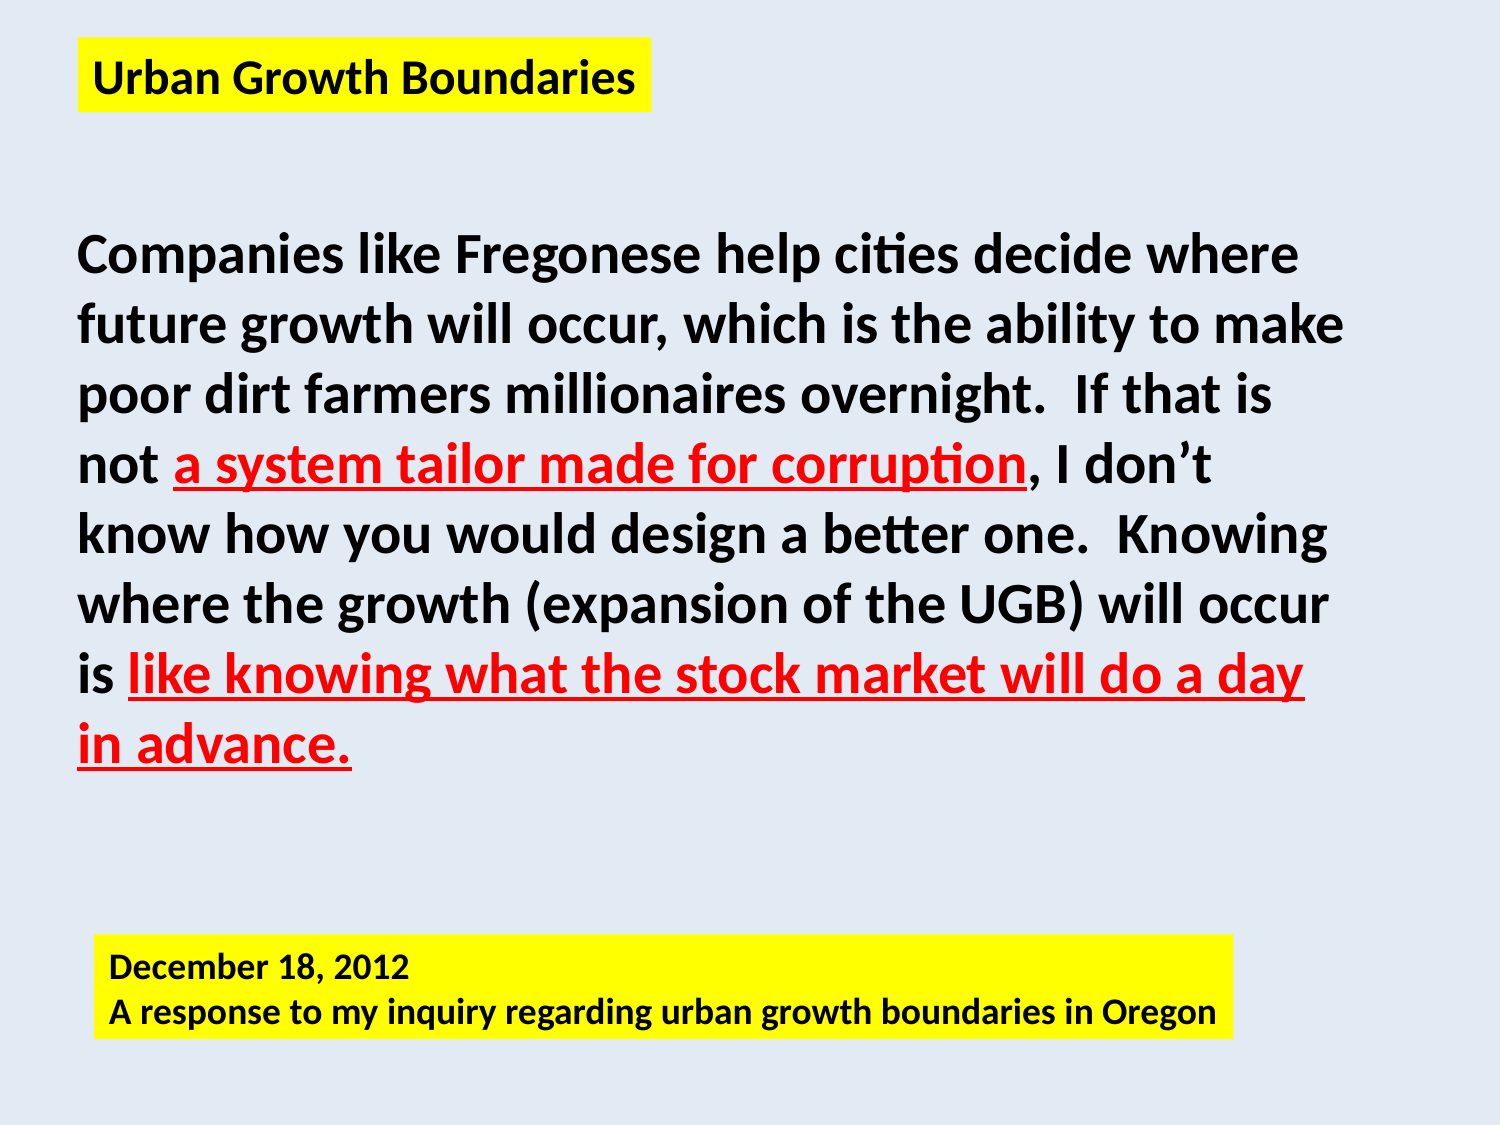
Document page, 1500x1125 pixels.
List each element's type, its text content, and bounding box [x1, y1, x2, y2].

text_box December 18, 2012 A response to my inquiry regarding urban growth boundaries in Oregon [94, 934, 1234, 1040]
text_box Companies like Fregonese help cities decide where future growth will occur, which is the ability to make poor dirt farmers millionaires overnight. If that is not a system tailor made for corruption, I don’t know how you would design a better one. Knowing where the growth (expansion of the UGB) will occur is like knowing what the stock market will do a day in advance. [62, 162, 1375, 783]
text_box Urban Growth Boundaries [77, 37, 652, 113]
